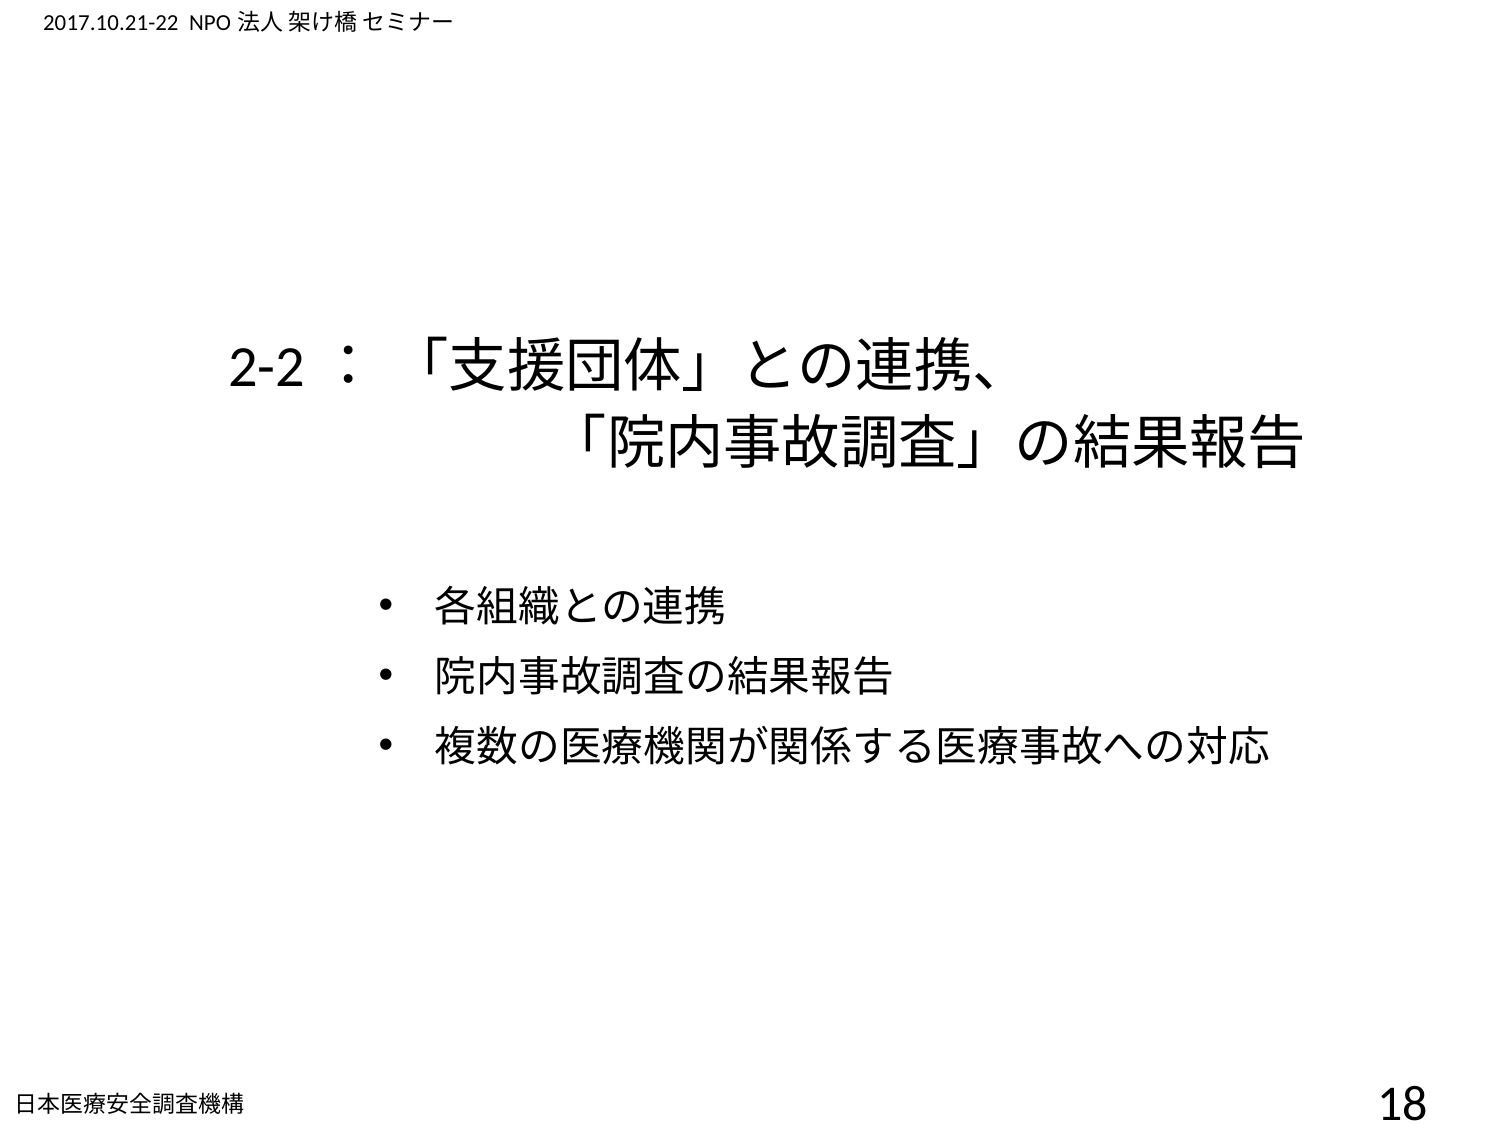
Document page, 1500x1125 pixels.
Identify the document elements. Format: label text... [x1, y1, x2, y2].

text_box 2-2： 「支援団体」との連携、 ｢院内事故調査」の結果報告 各組織との連携 院内事故調査の結果報告 複数の医療機関が関係する医療事故への対応 [213, 314, 1322, 777]
